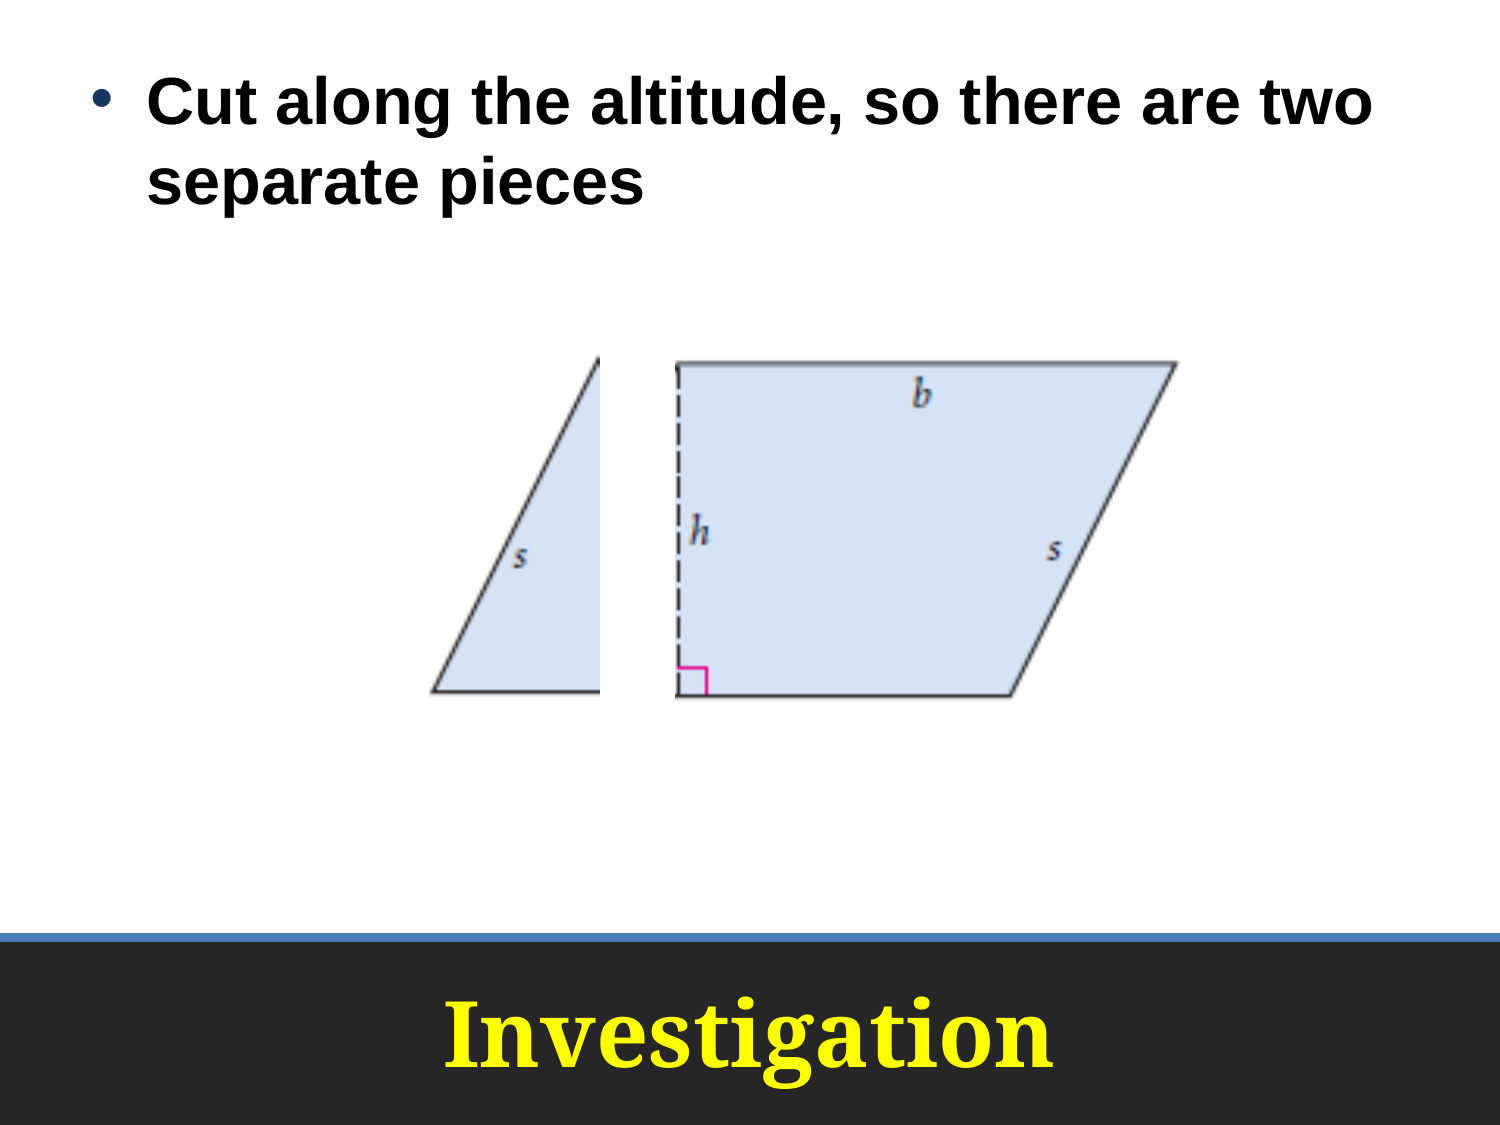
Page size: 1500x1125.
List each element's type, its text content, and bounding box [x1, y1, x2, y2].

title Investigation [37, 937, 1463, 1125]
picture [424, 337, 601, 707]
list Cut along the altitude, so there are two separate pieces [75, 50, 1425, 463]
picture [674, 337, 1201, 711]
